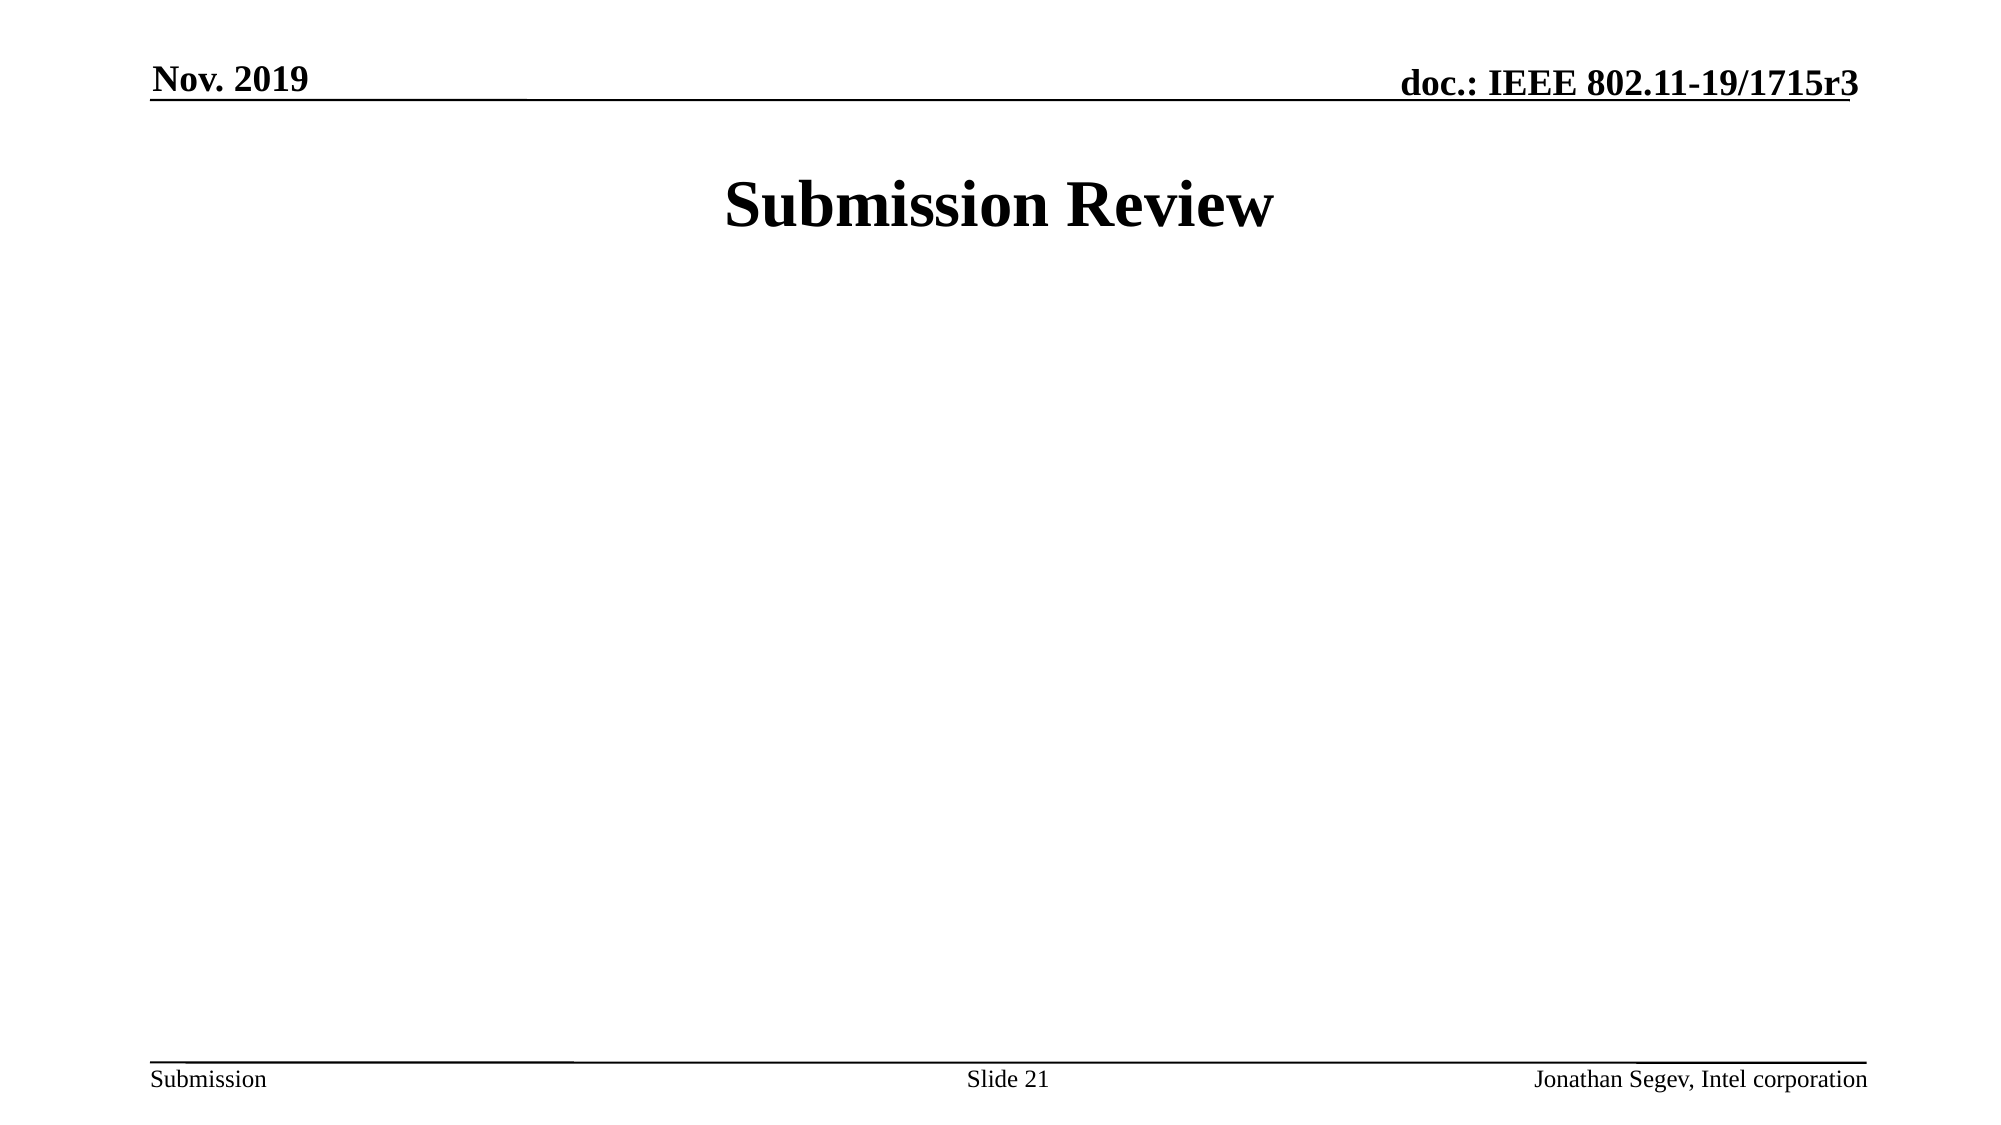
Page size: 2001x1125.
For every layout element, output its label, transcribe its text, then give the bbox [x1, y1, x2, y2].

title Submission Review [149, 112, 1850, 288]
footer Jonathan Segev, Intel corporation [1171, 1061, 1869, 1093]
slide_number Slide 21 [950, 1061, 1067, 1123]
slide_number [152, 54, 563, 100]
